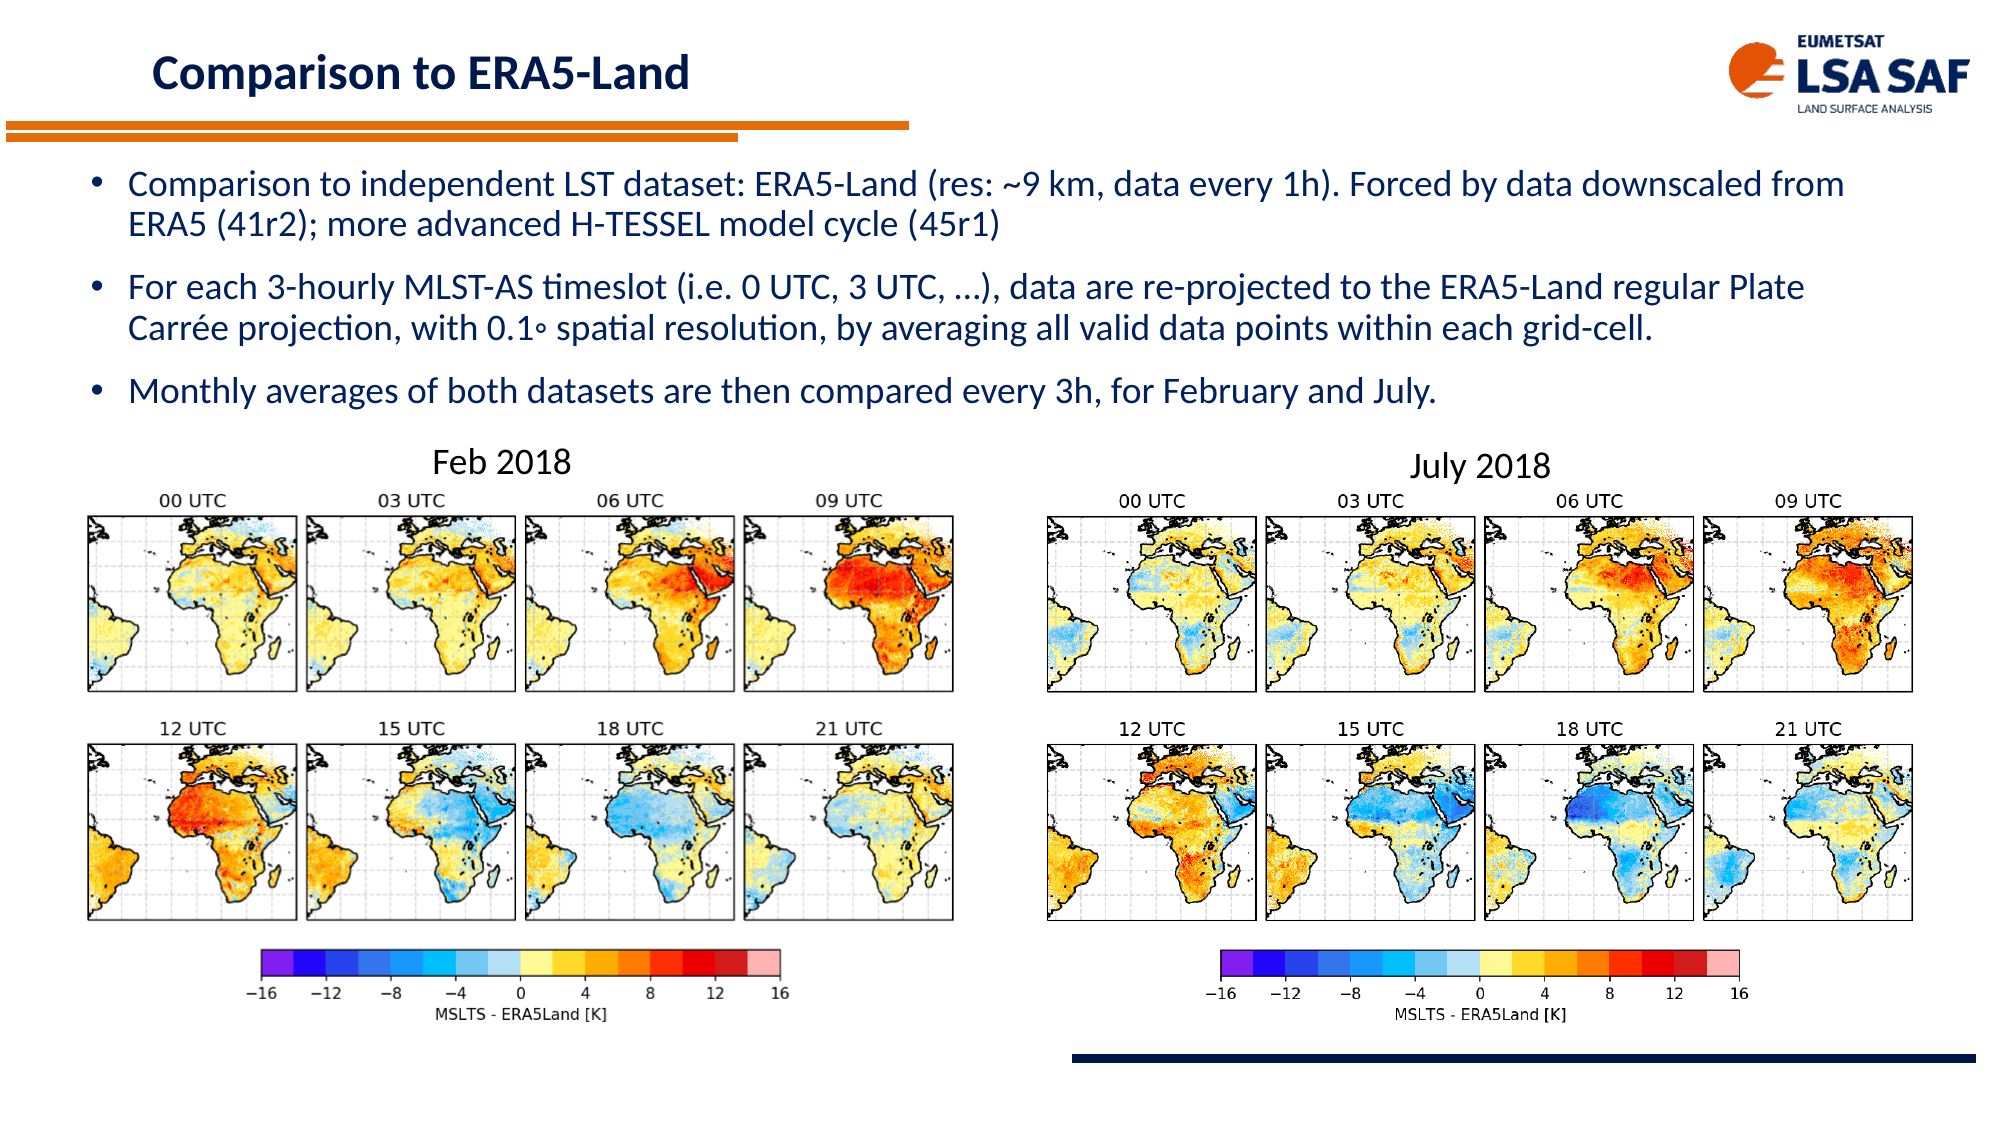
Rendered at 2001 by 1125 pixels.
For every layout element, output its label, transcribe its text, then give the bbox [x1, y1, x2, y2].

text_box Comparison to ERA5-Land [137, 31, 1244, 107]
picture [77, 482, 964, 1034]
picture [1705, 10, 1995, 138]
picture [1036, 482, 1923, 1034]
list Comparison to independent LST dataset: ERA5-Land (res: ~9 km, data every 1h). Forced by data downscaled from ERA5 (41r2); more advanced H-TESSEL model cycle (45r1) For each 3-hourly MLST-AS timeslot (i.e. 0 UTC, 3 UTC, …), data are re-projected to the ERA5-Land regular Plate Carrée projection, with 0.1◦ spatial resolution, by averaging all valid data points within each grid-cell. Monthly averages of both datasets are then compared every 3h, for February and July. [0, 156, 1923, 871]
